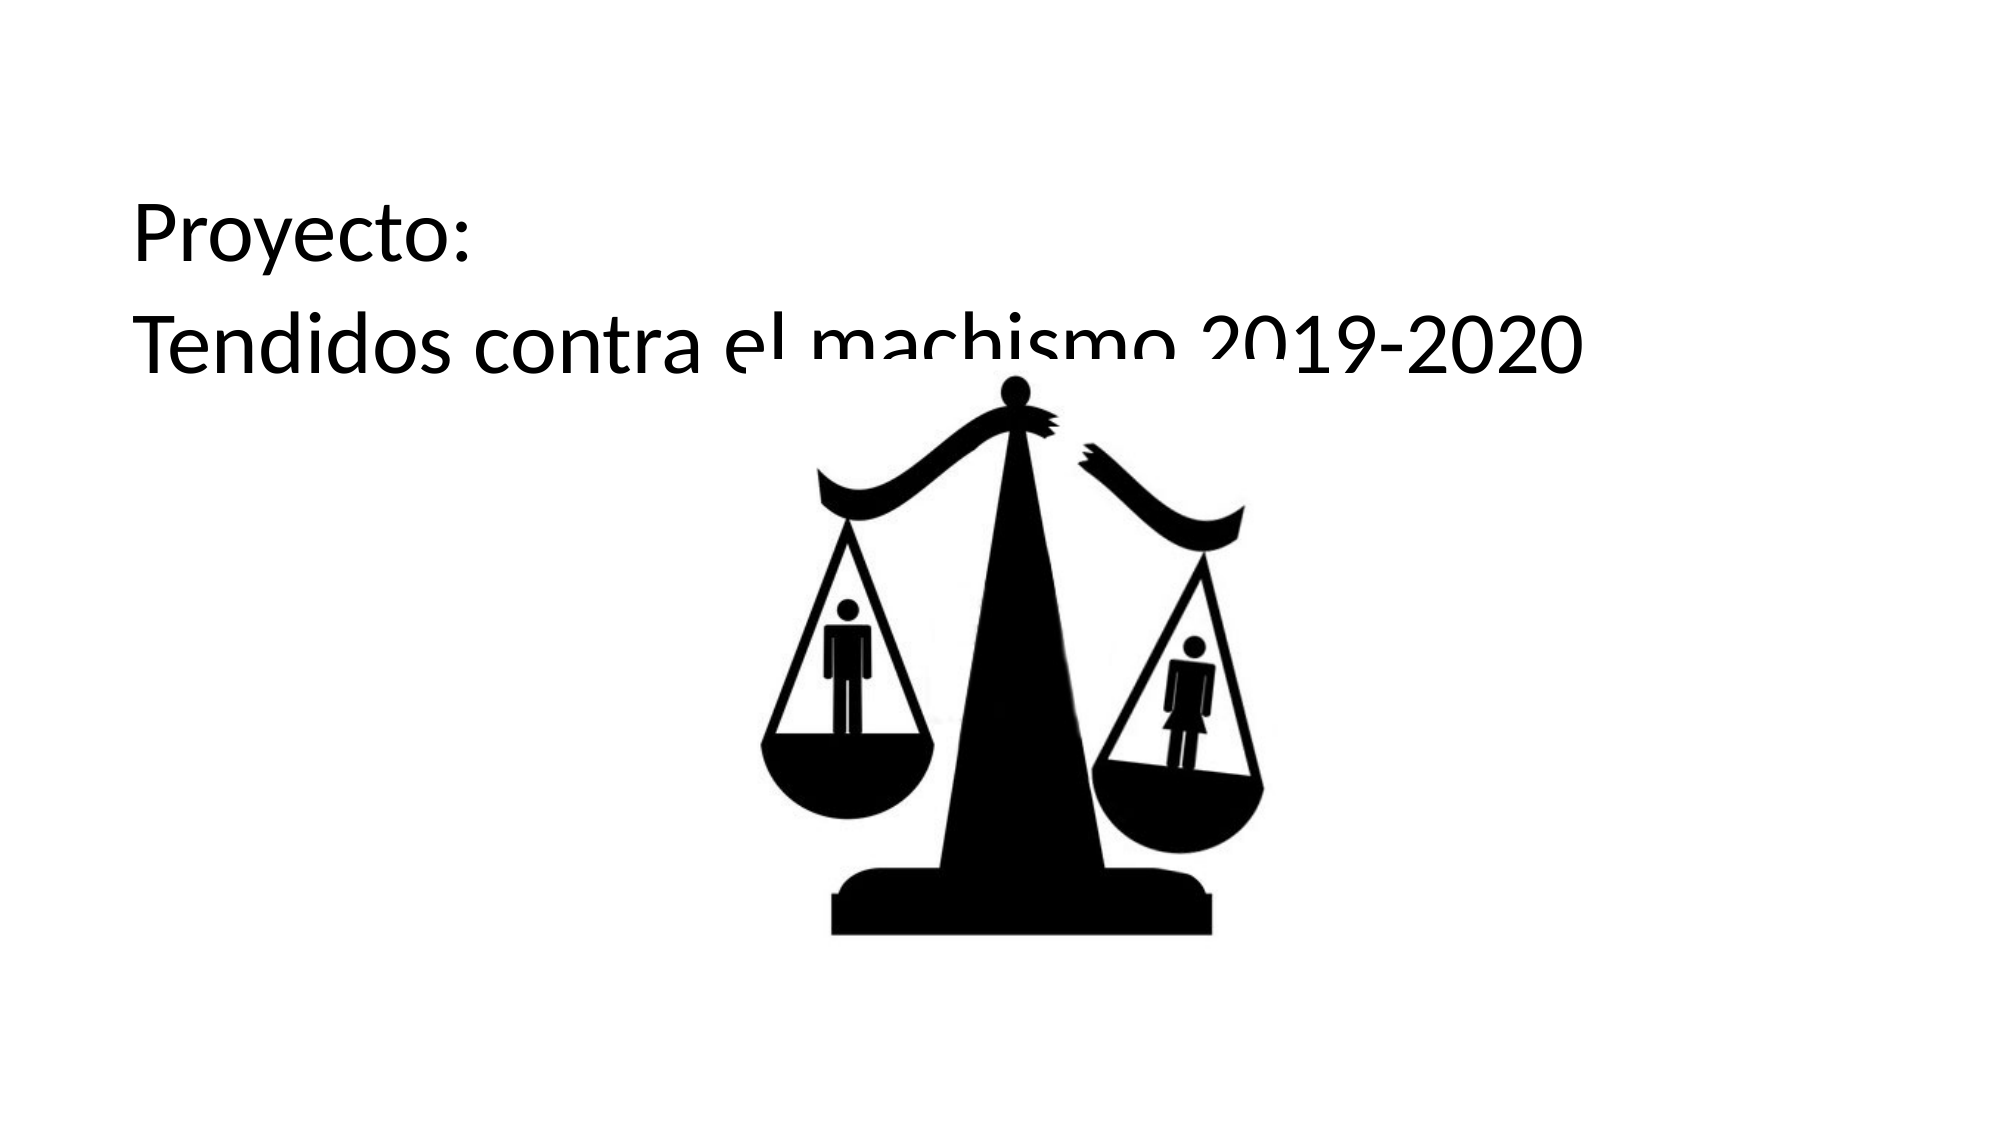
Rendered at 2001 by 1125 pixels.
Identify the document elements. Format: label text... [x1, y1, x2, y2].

list Proyecto: Tendidos contra el machismo 2019-2020 [117, 54, 1909, 406]
picture [746, 359, 1283, 949]
